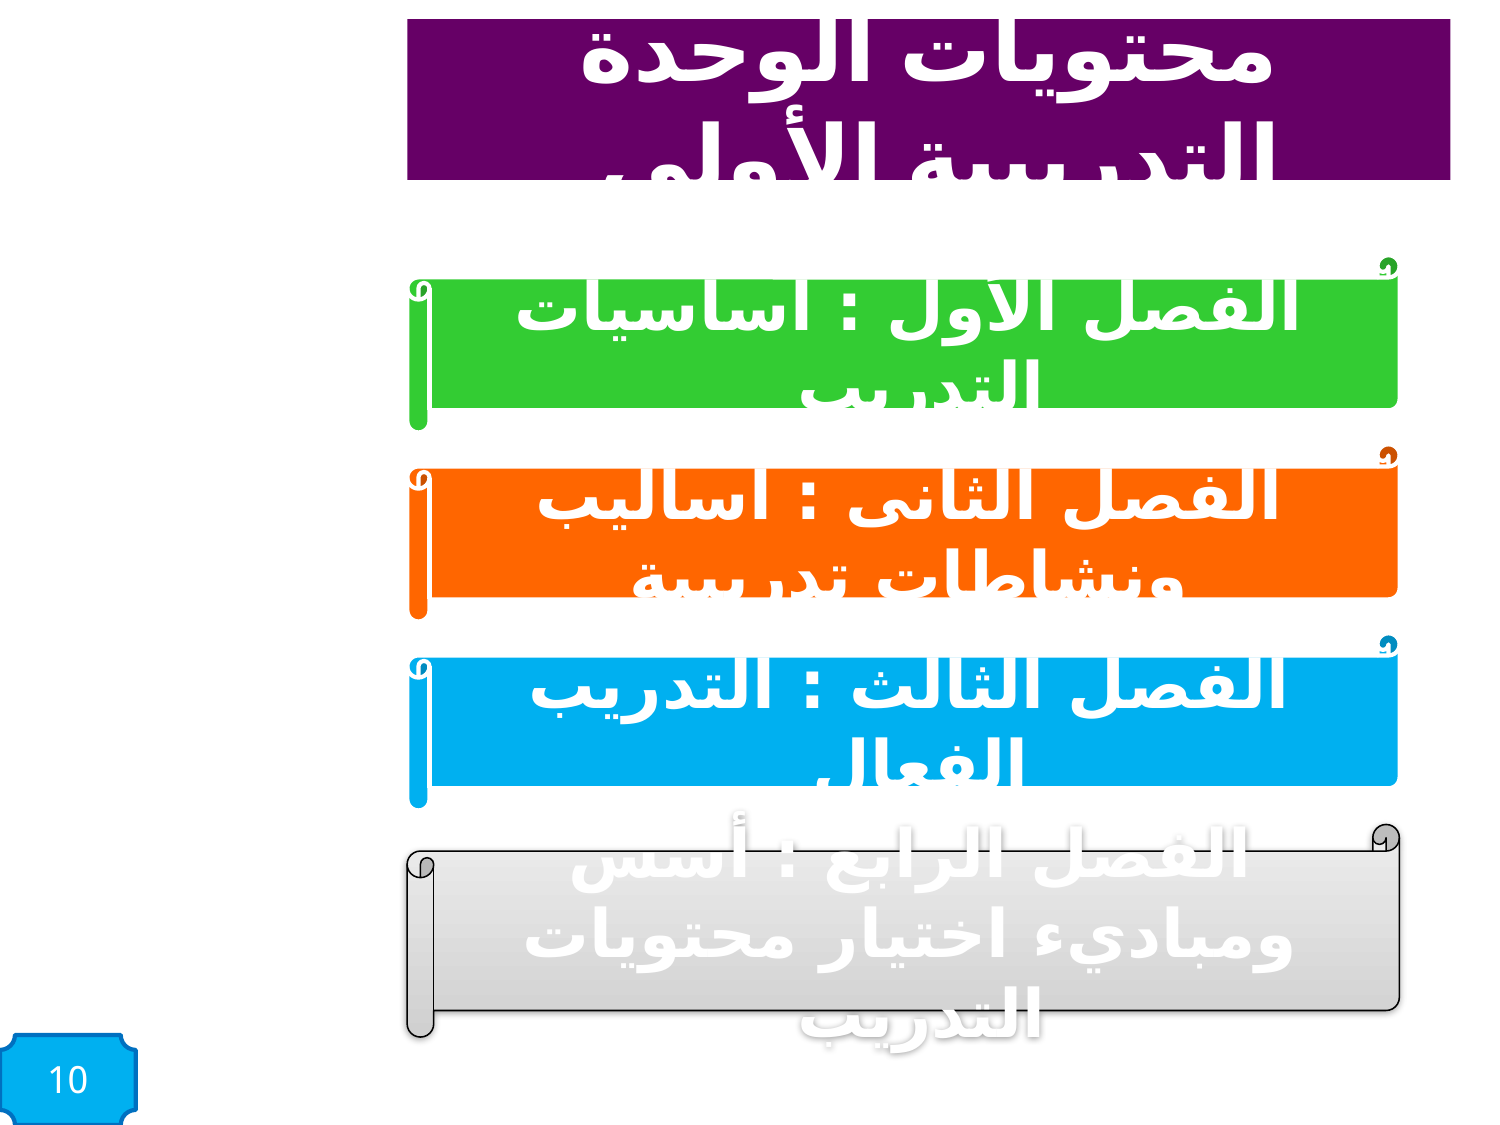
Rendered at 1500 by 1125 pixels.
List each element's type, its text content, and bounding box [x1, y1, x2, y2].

title محتويات الوحدة التدريبية الأولى [407, 19, 1451, 180]
text_box الفصل الرابع : أسس ومباديء اختيار محتويات التدريب [406, 823, 1401, 1038]
text_box الفصل الثالث : التدريب الفعال [405, 631, 1402, 813]
text_box الفصل الأول : أساسيات التدريب [405, 253, 1402, 435]
text_box الفصل الثانى : أساليب ونشاطات تدريبية [405, 442, 1402, 624]
text_box 10 [0, 1032, 138, 1125]
